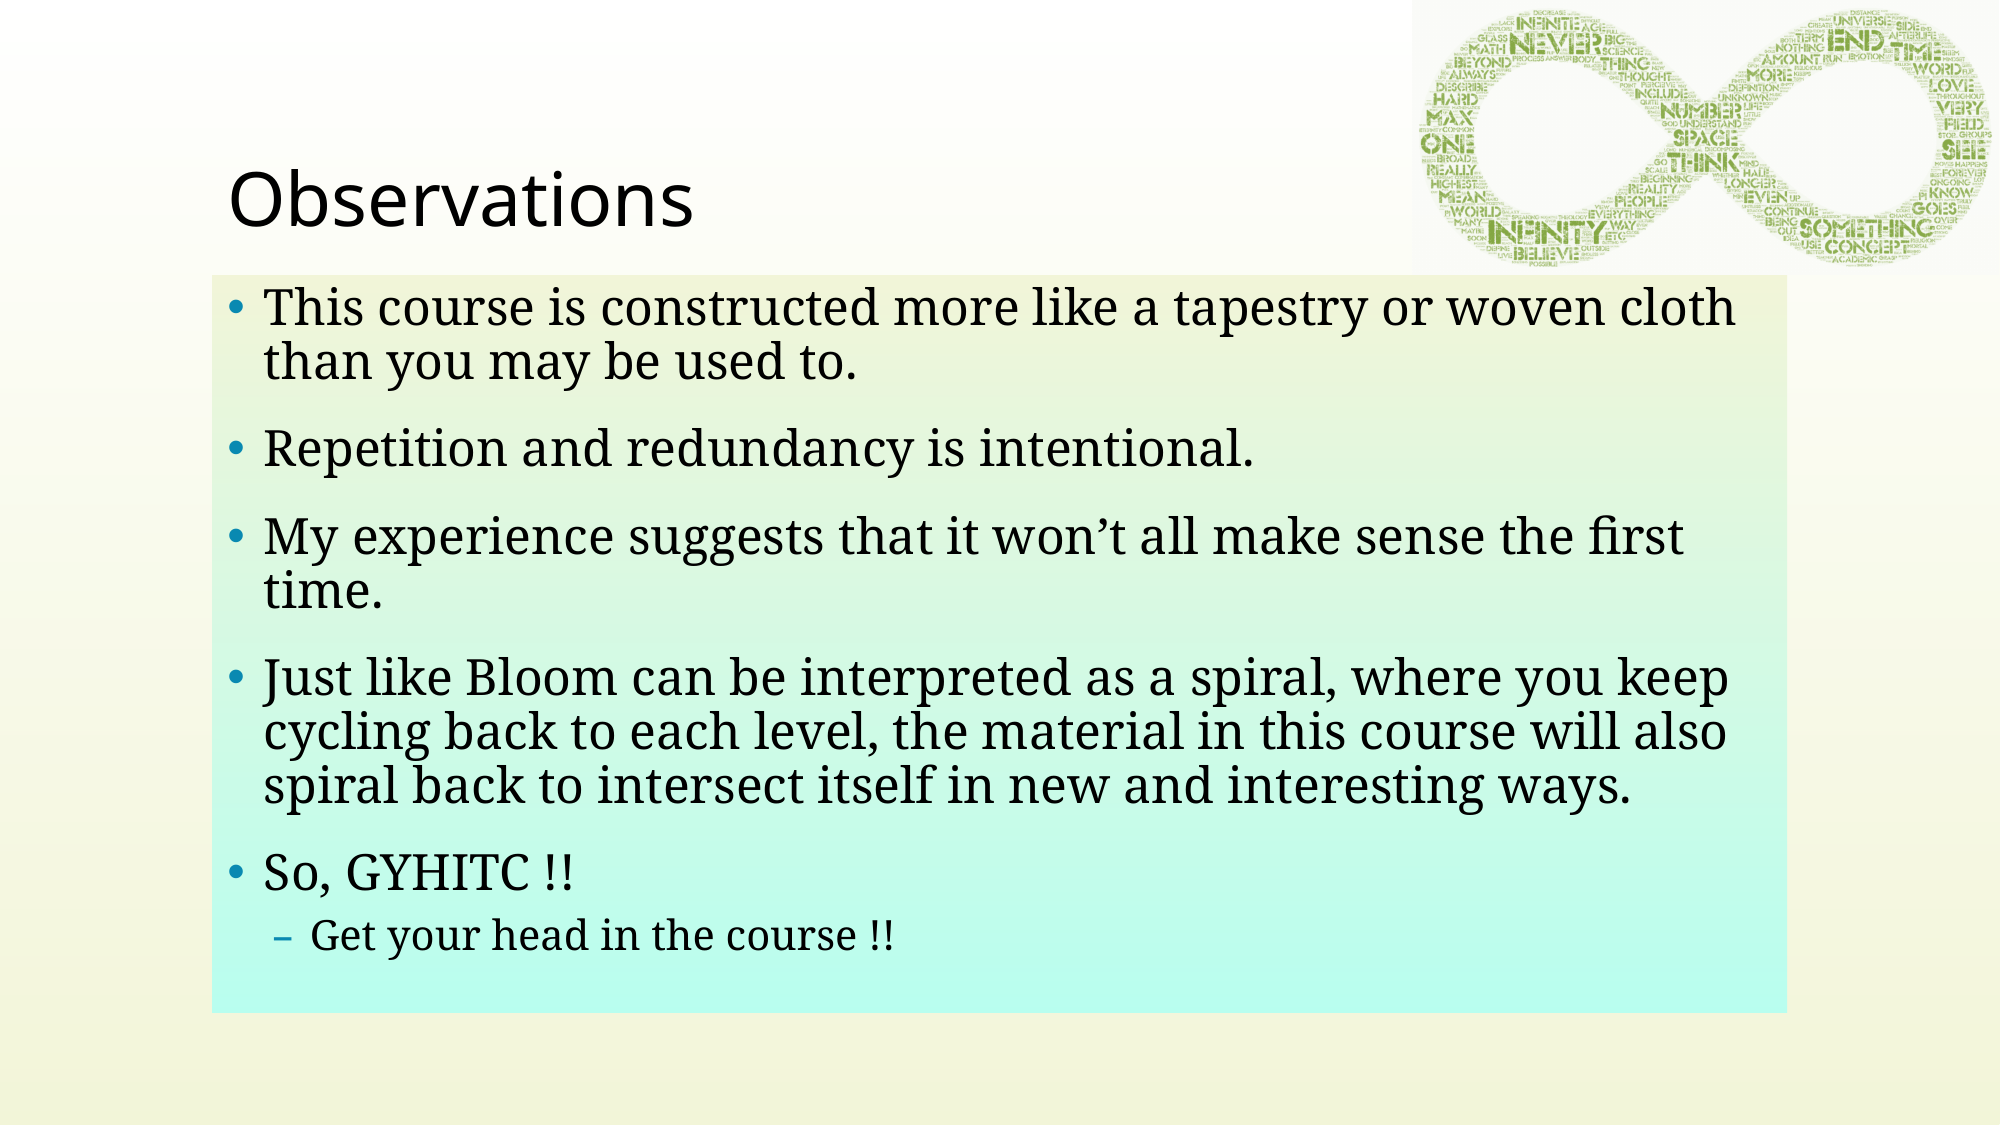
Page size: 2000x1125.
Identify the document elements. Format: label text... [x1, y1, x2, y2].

list This course is constructed more like a tapestry or woven cloth than you may be used to. Repetition and redundancy is intentional. My experience suggests that it won’t all make sense the first time. Just like Bloom can be interpreted as a spiral, where you keep cycling back to each level, the material in this course will also spiral back to intersect itself in new and interesting ways. So, GYHITC !! Get your head in the course !! [212, 275, 1788, 1013]
title Observations [212, 62, 1425, 250]
